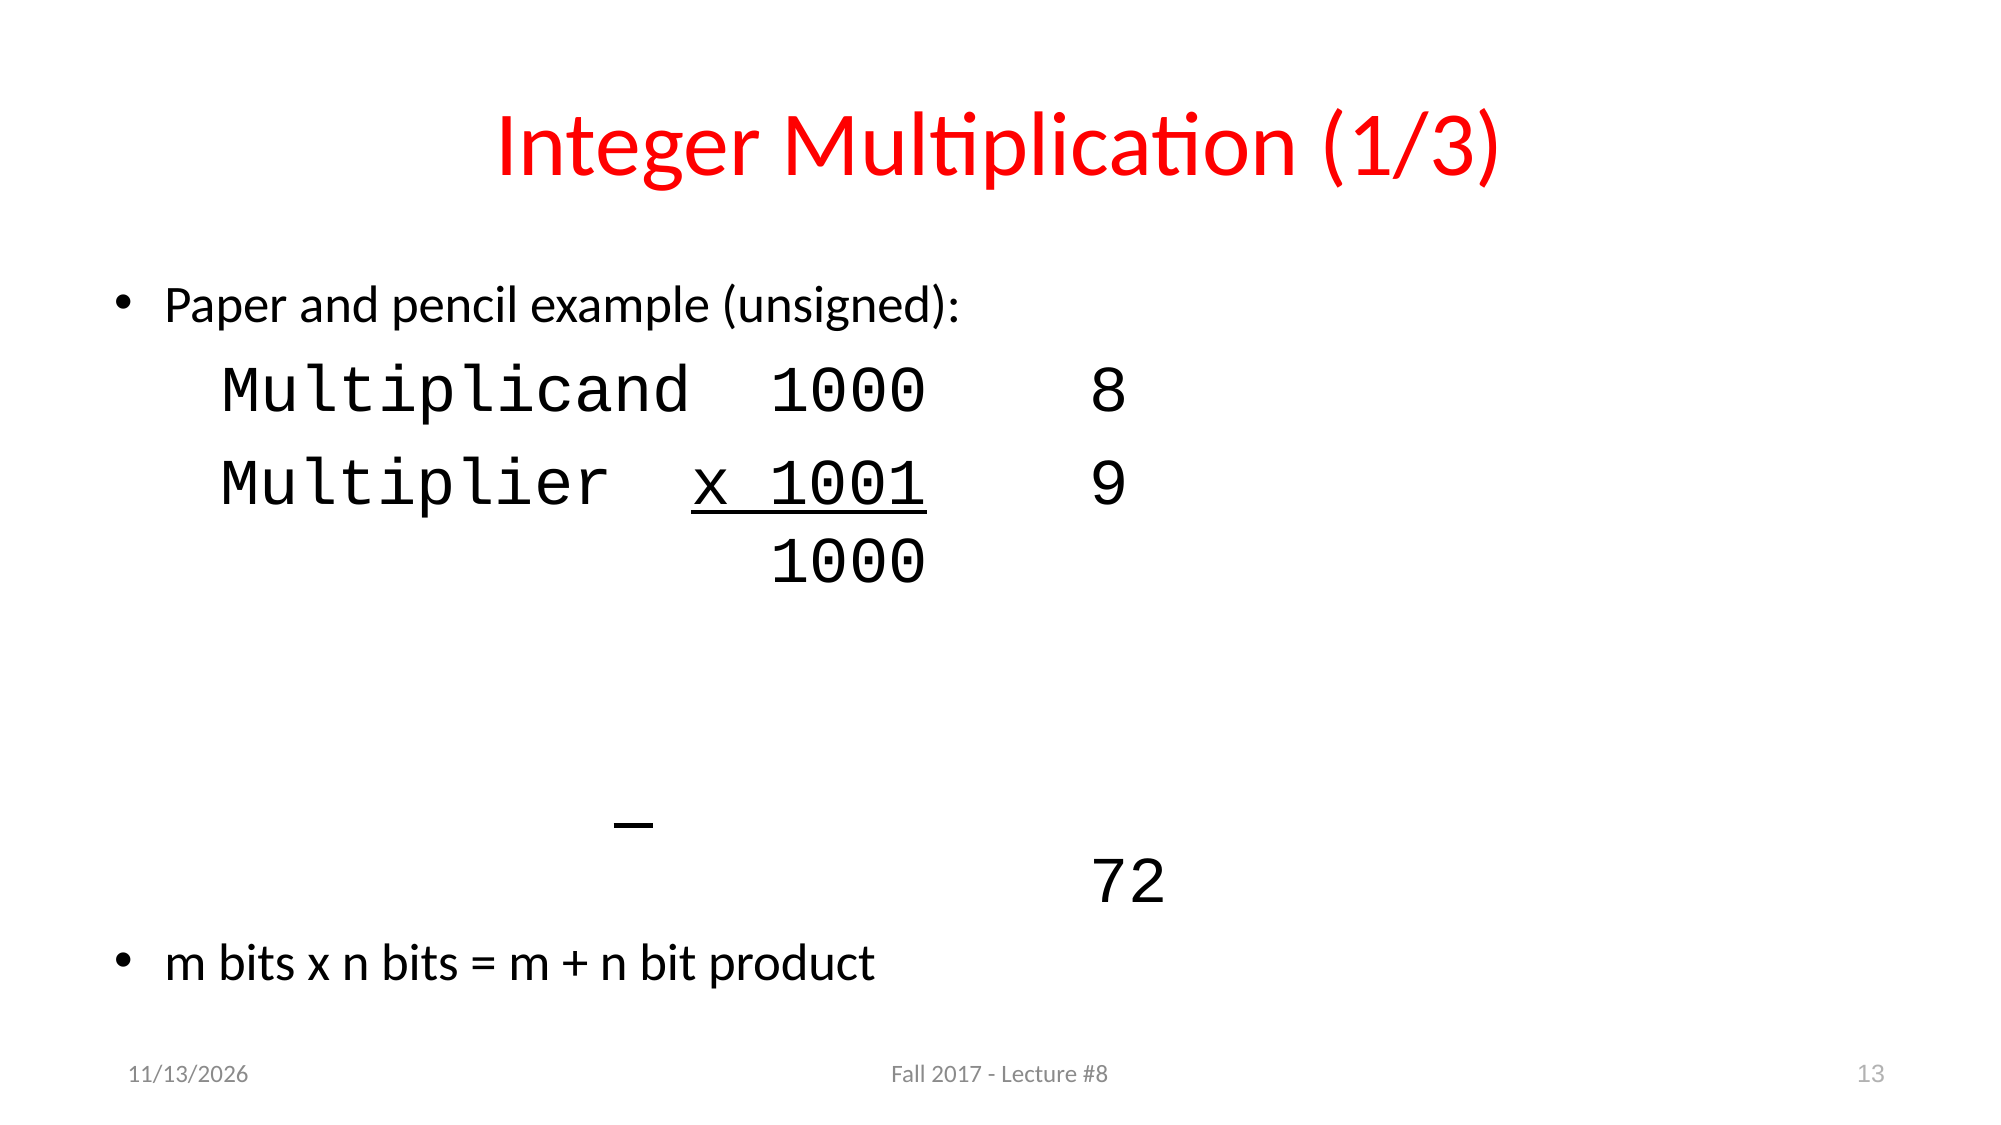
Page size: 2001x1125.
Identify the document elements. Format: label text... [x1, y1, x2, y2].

text_box Fall 2017 - Lecture #8 [762, 1042, 1238, 1103]
slide_number 13 [1433, 1042, 1900, 1103]
text_box 9/19/17 [112, 1042, 463, 1103]
title Integer Multiplication (1/3) [99, 45, 1900, 233]
list Paper and pencil example (unsigned): Multiplicand 1000 8 Multiplier x 1001 9 1000 72 m bits x n bits = m + n bit product [99, 262, 1900, 1005]
